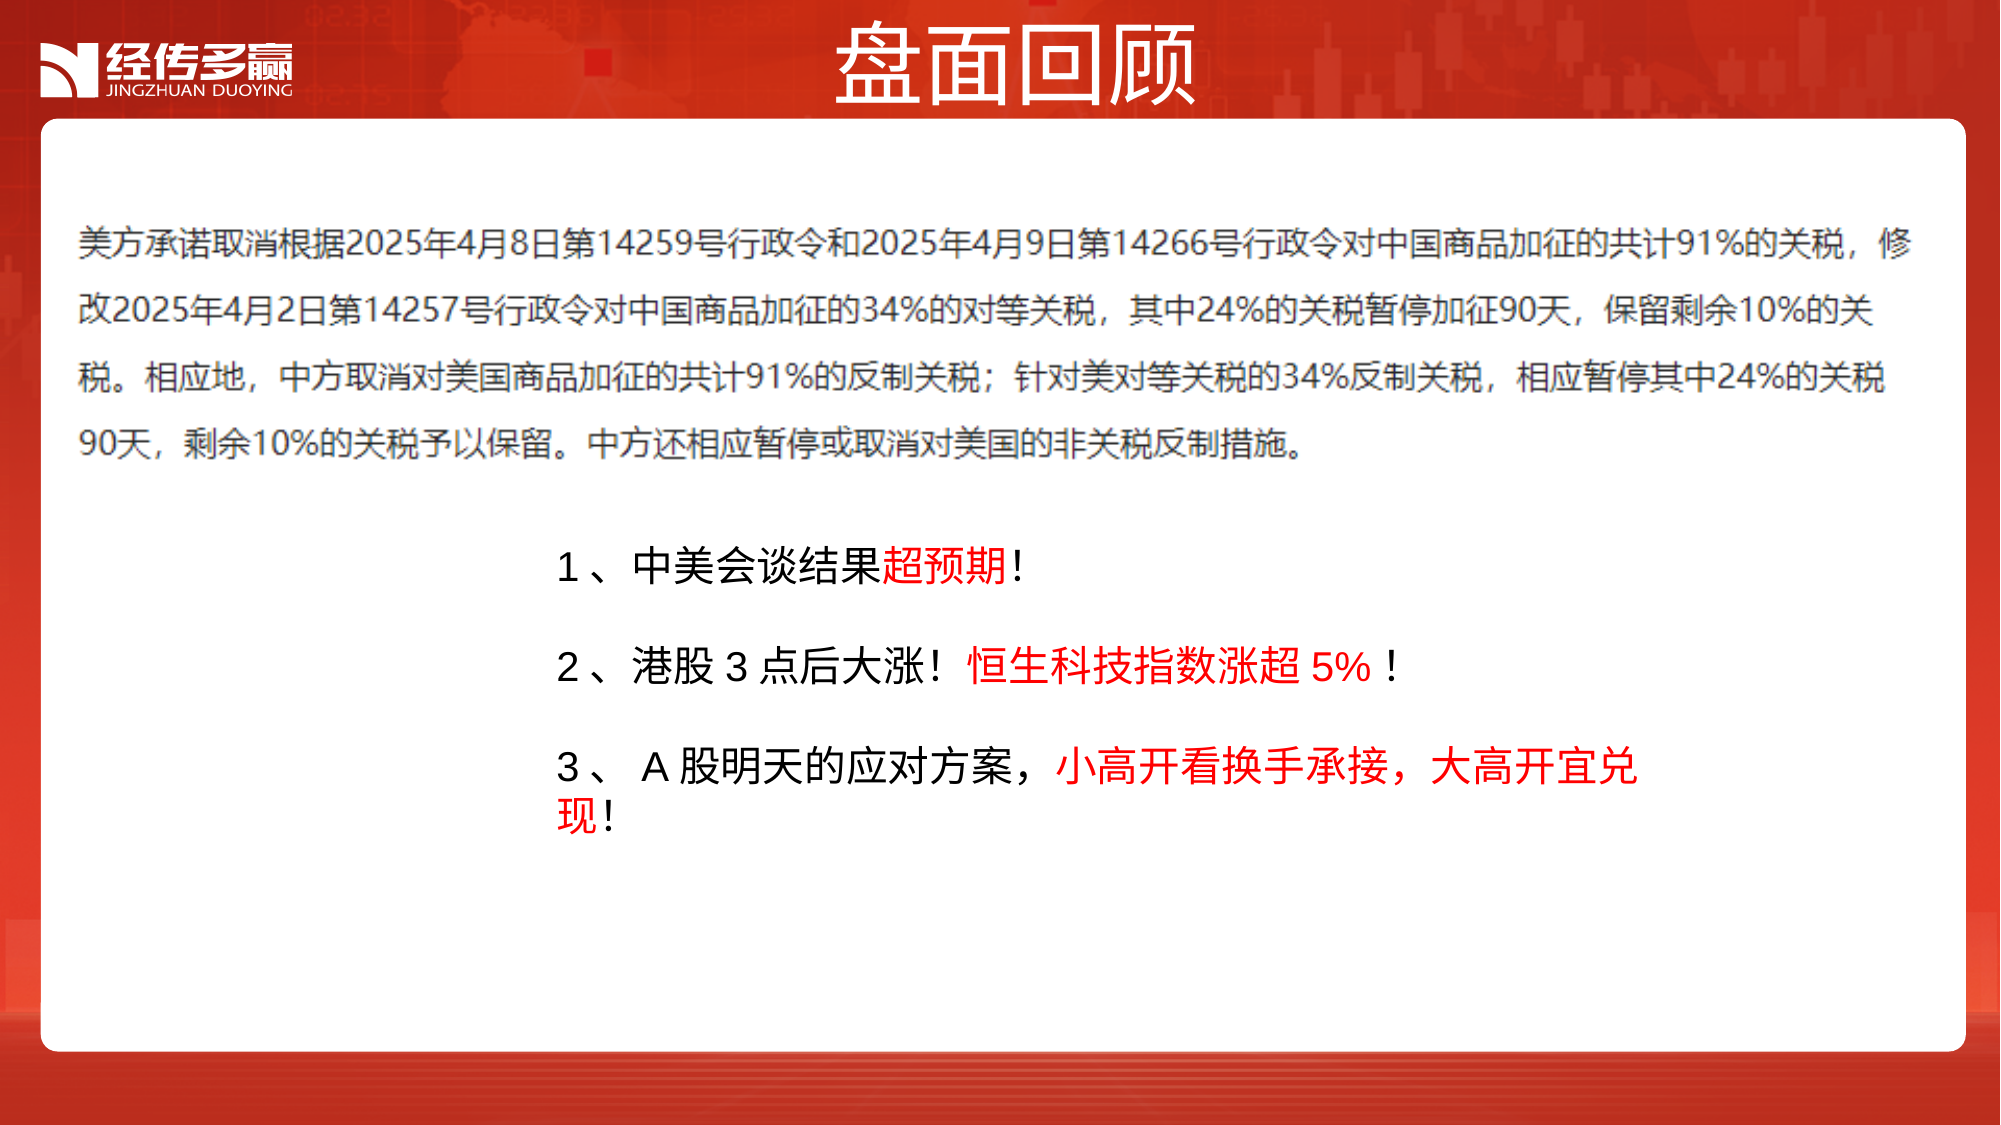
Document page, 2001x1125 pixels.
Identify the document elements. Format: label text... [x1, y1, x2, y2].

picture [0, 0, 2000, 1125]
text_box 盘面回顾 [487, 0, 1544, 125]
picture [62, 201, 1938, 470]
text_box 1、中美会谈结果超预期！ 2、港股3点后大涨！恒生科技指数涨超5%！ 3、A股明天的应对方案，小高开看换手承接，大高开宜兑现！ [541, 532, 1666, 906]
